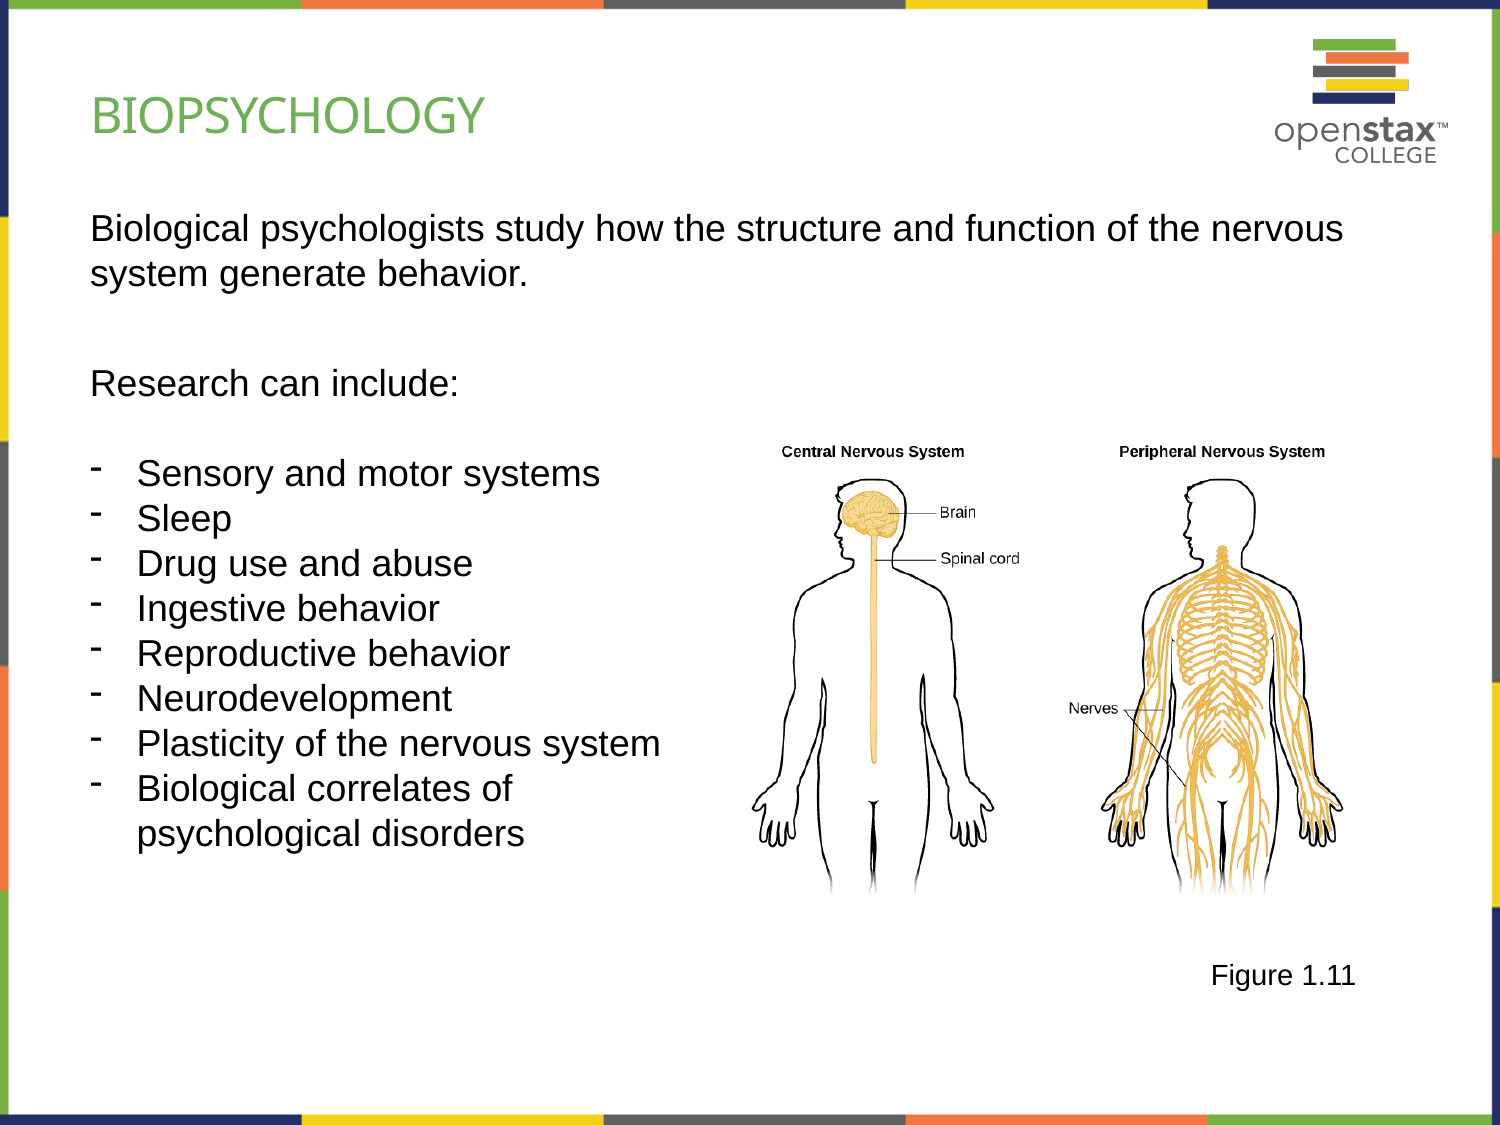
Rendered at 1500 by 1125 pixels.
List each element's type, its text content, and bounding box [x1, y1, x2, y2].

picture [0, 0, 1500, 1125]
text_box Figure 1.11 [1196, 949, 1398, 999]
title biopsychology [75, 43, 1273, 152]
text_box Research can include: Sensory and motor systems Sleep Drug use and abuse Ingestive behavior Reproductive behavior Neurodevelopment Plasticity of the nervous system Biological correlates of psychological disorders [75, 351, 688, 862]
list Biological psychologists study how the structure and function of the nervous system generate behavior. [75, 196, 1398, 322]
